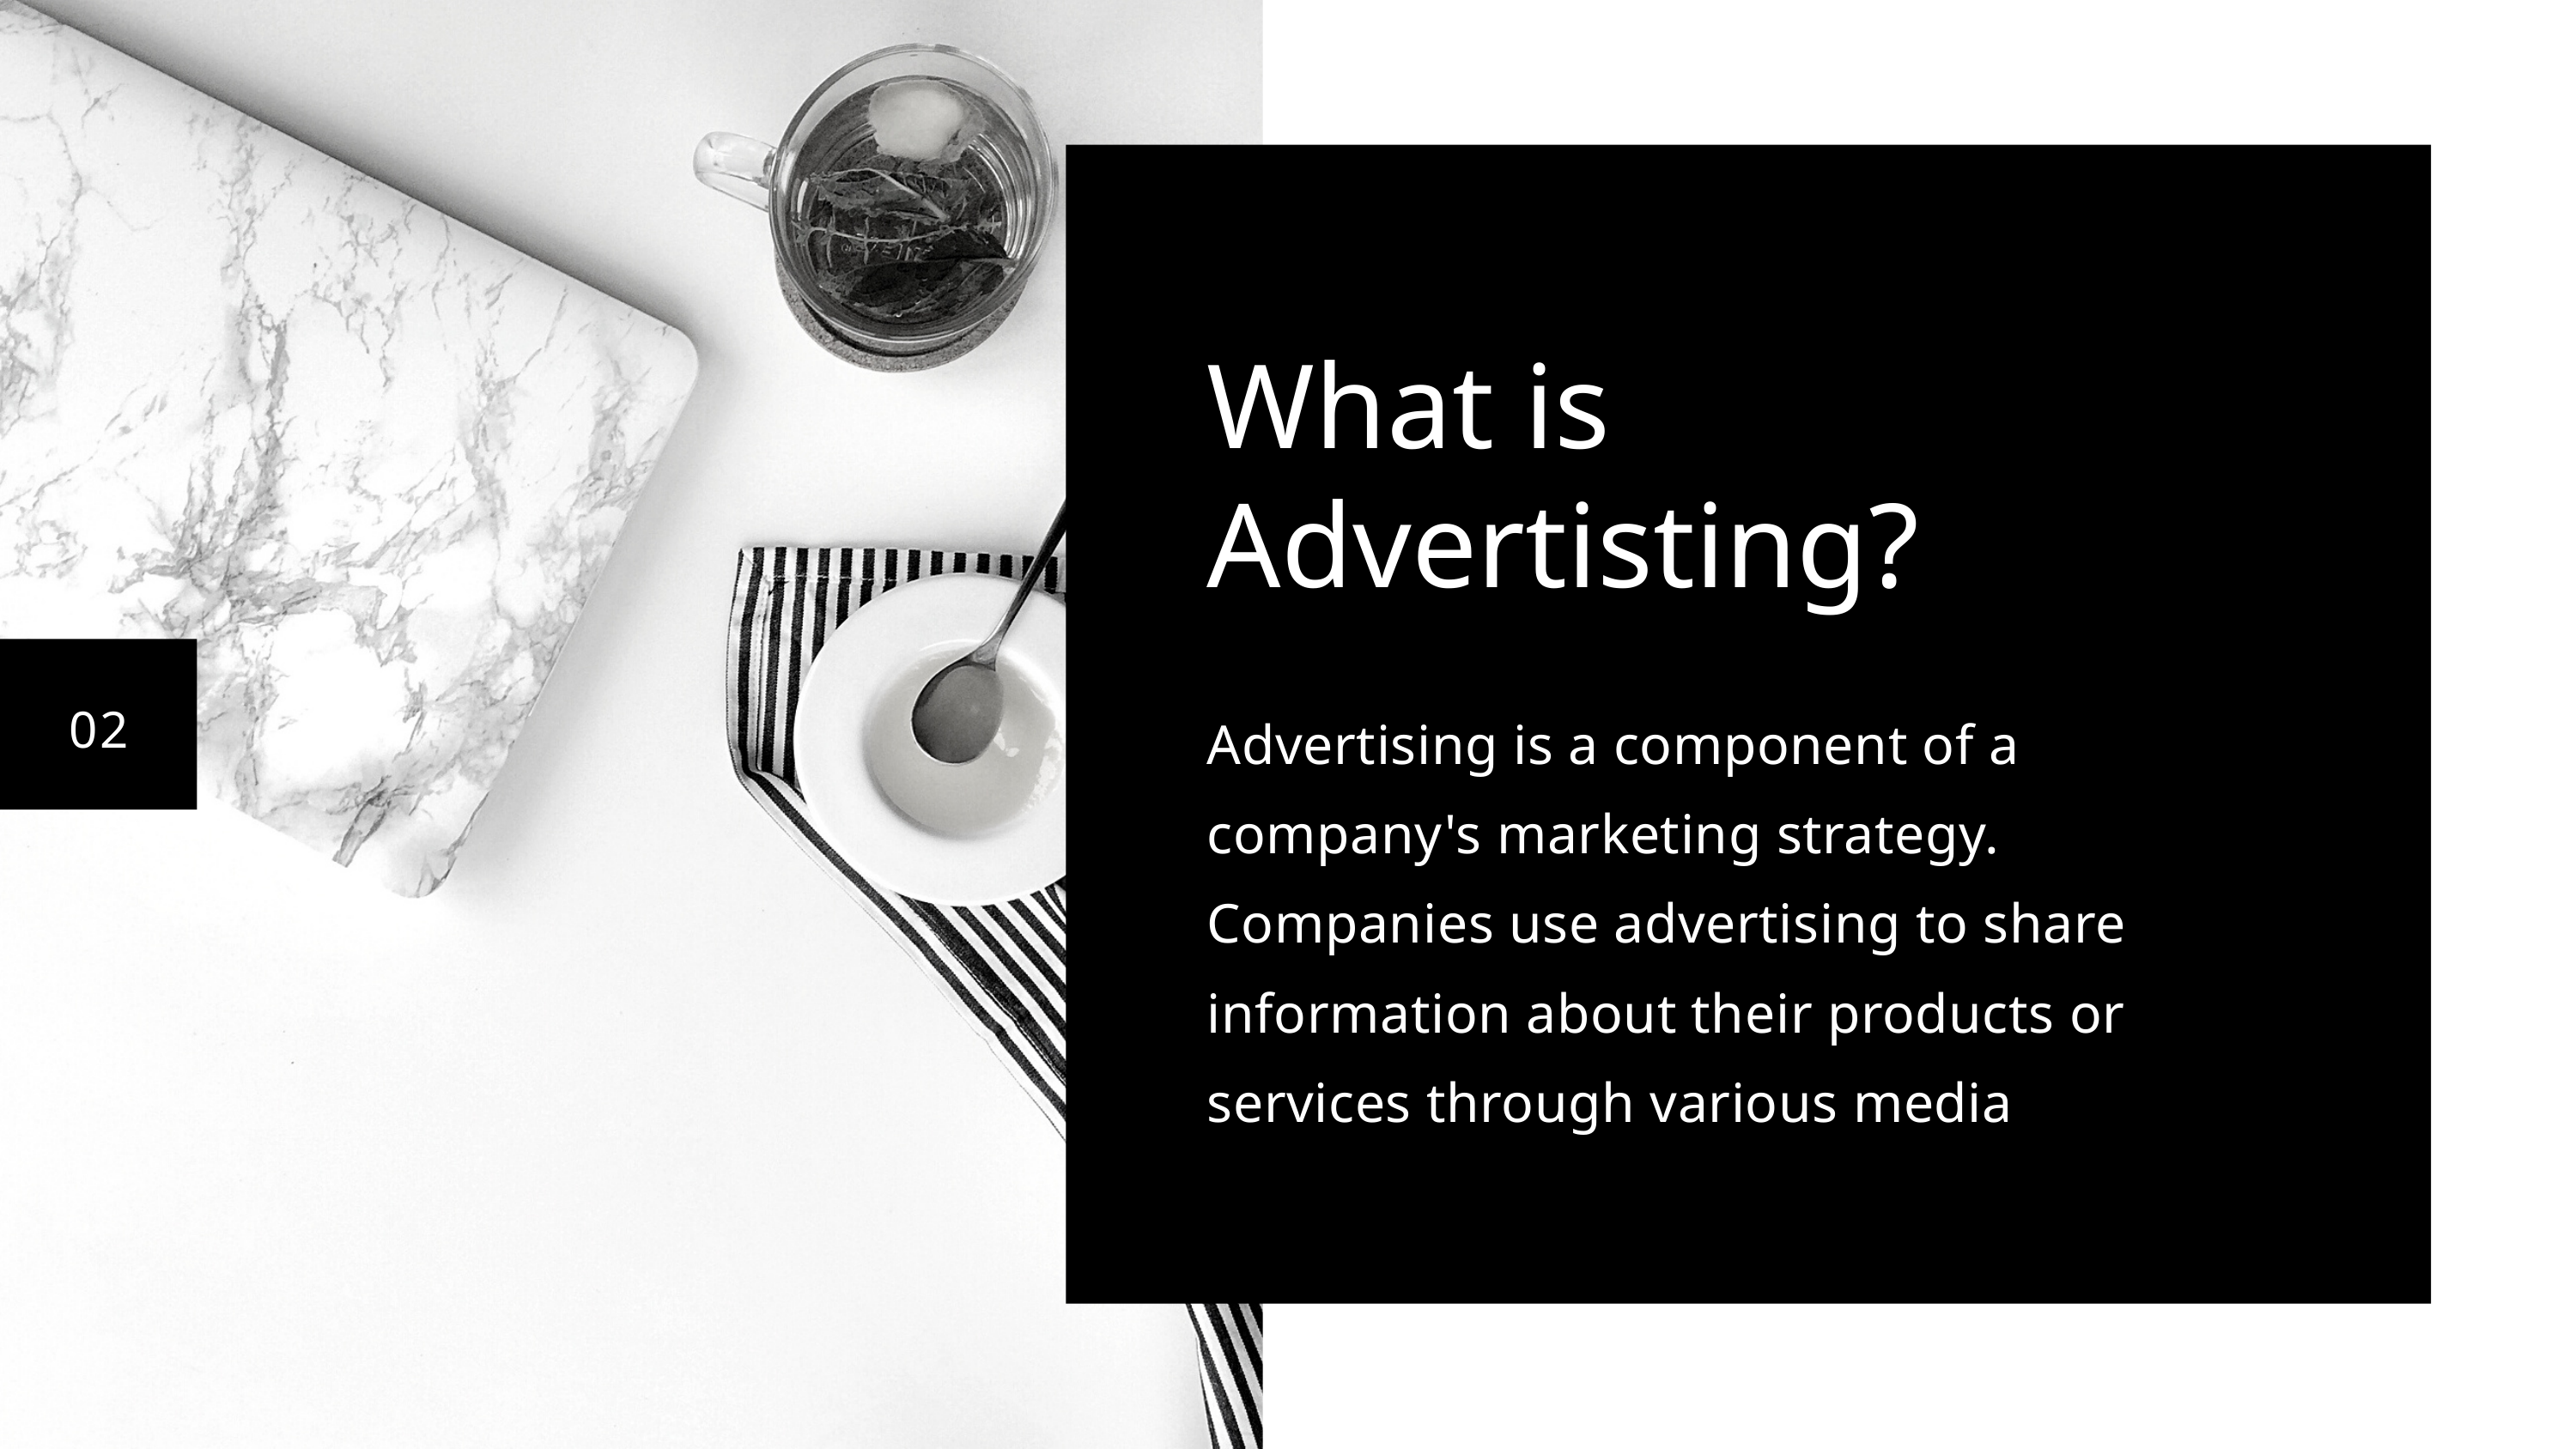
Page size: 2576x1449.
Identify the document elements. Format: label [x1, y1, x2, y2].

text_box [1206, 331, 2290, 1118]
text_box [1266, 144, 2432, 1304]
picture [0, 0, 1263, 1449]
text_box [0, 639, 197, 810]
